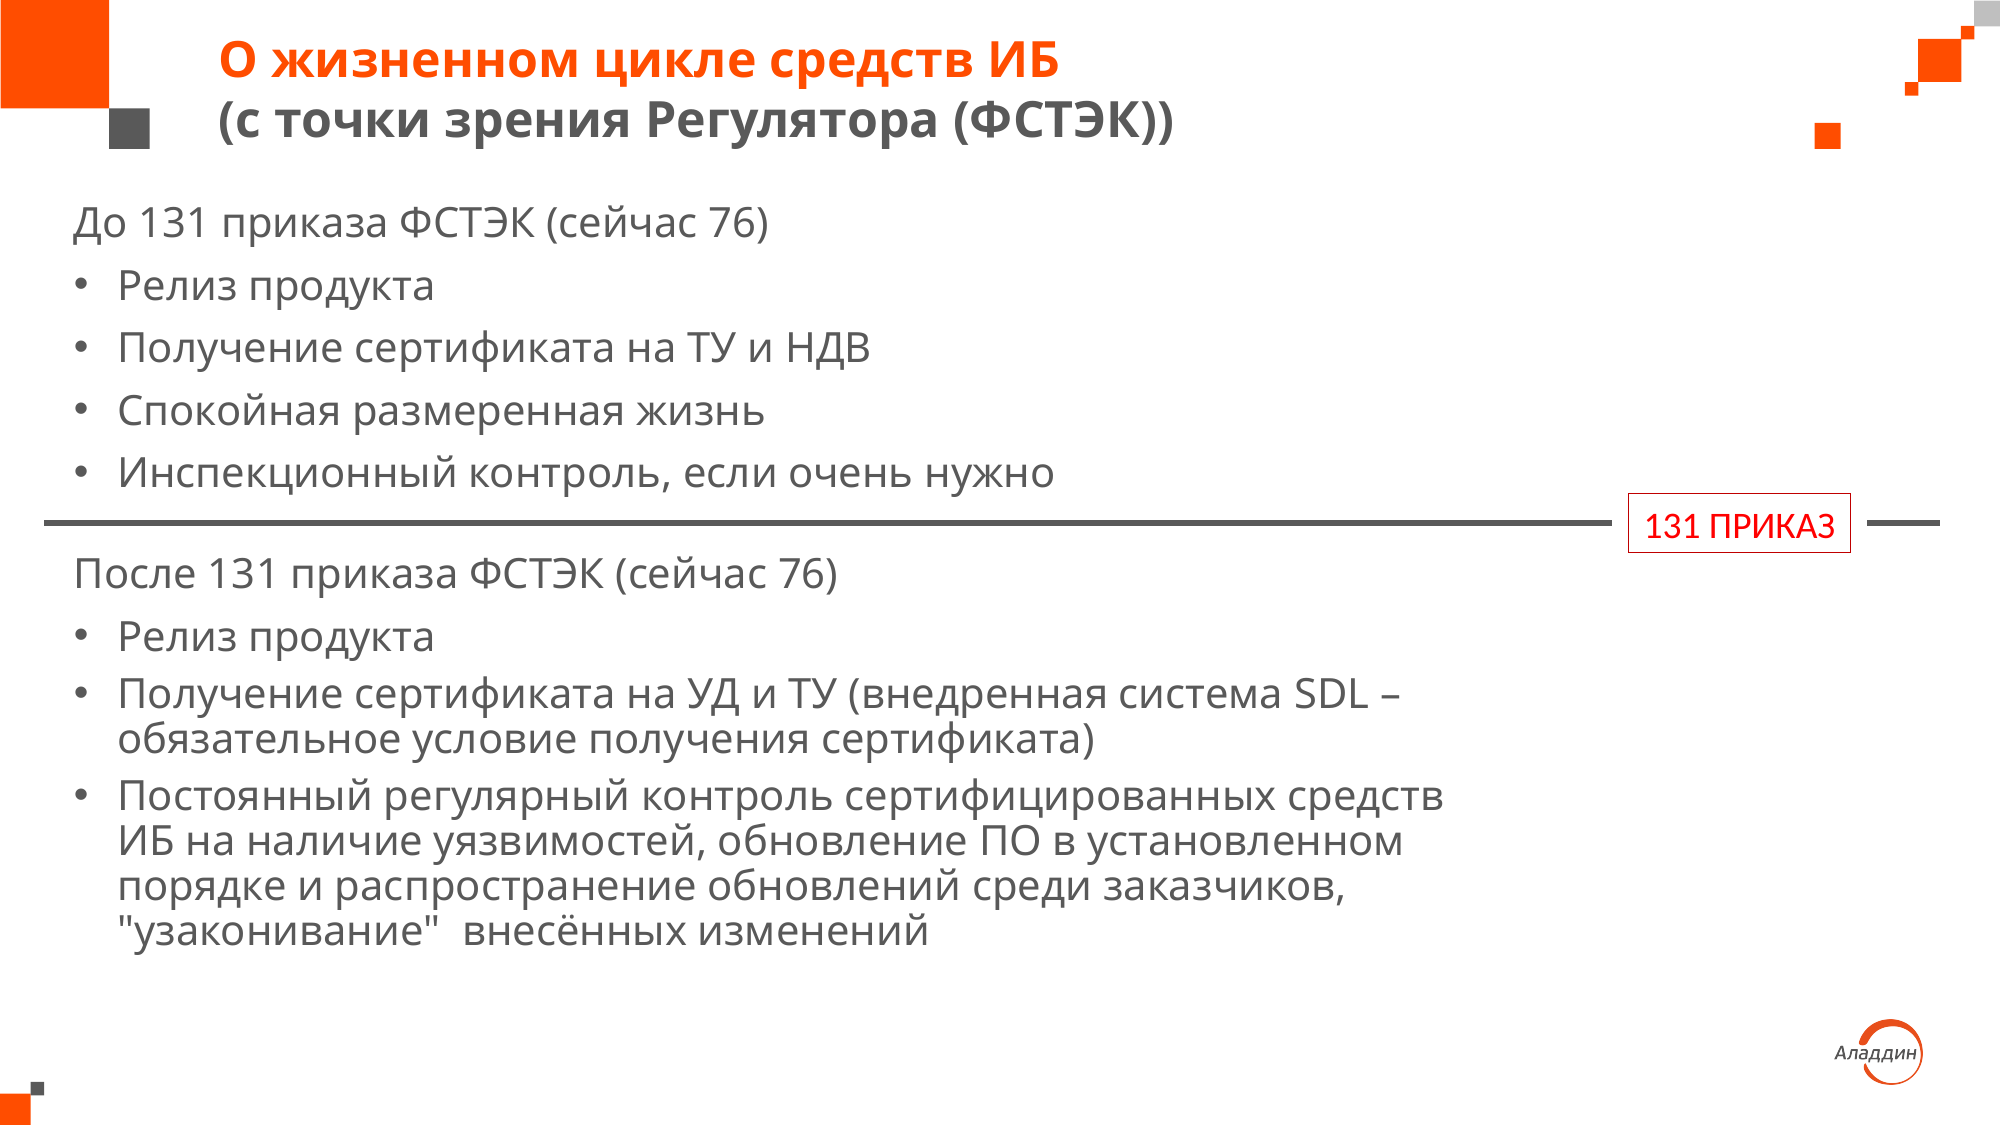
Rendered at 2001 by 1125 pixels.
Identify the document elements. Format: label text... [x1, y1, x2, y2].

text_box [1917, 38, 1962, 83]
text_box [30, 1081, 45, 1096]
picture [1834, 1019, 1923, 1085]
text_box О жизненном цикле средств ИБ (с точки зрения Регулятора (ФСТЭК)) [203, 20, 1680, 156]
text_box [0, 0, 110, 109]
text_box [1814, 122, 1842, 150]
text_box После 131 приказа ФСТЭК (сейчас 76) Релиз продукта Получение сертификата на УД и ТУ (внедренная система SDL – обязательное условие получения сертификата) Постоянный регулярный контроль сертифицированных средств ИБ на наличие уязвимостей, обновление ПО в установленном порядке и распространение обновлений среди заказчиков, "узаконивание" внесённых изменений [58, 539, 1477, 963]
text_box [108, 107, 151, 150]
text_box До 131 приказа ФСТЭК (сейчас 76) Релиз продукта Получение сертификата на ТУ и НДВ Спокойная размеренная жизнь Инспекционный контроль, если очень нужно [58, 188, 1475, 504]
text_box [1973, 0, 2000, 27]
text_box 131 ПРИКАЗ [1628, 493, 1851, 553]
text_box [0, 1093, 32, 1125]
text_box [1960, 25, 1975, 40]
text_box [1904, 81, 1919, 97]
